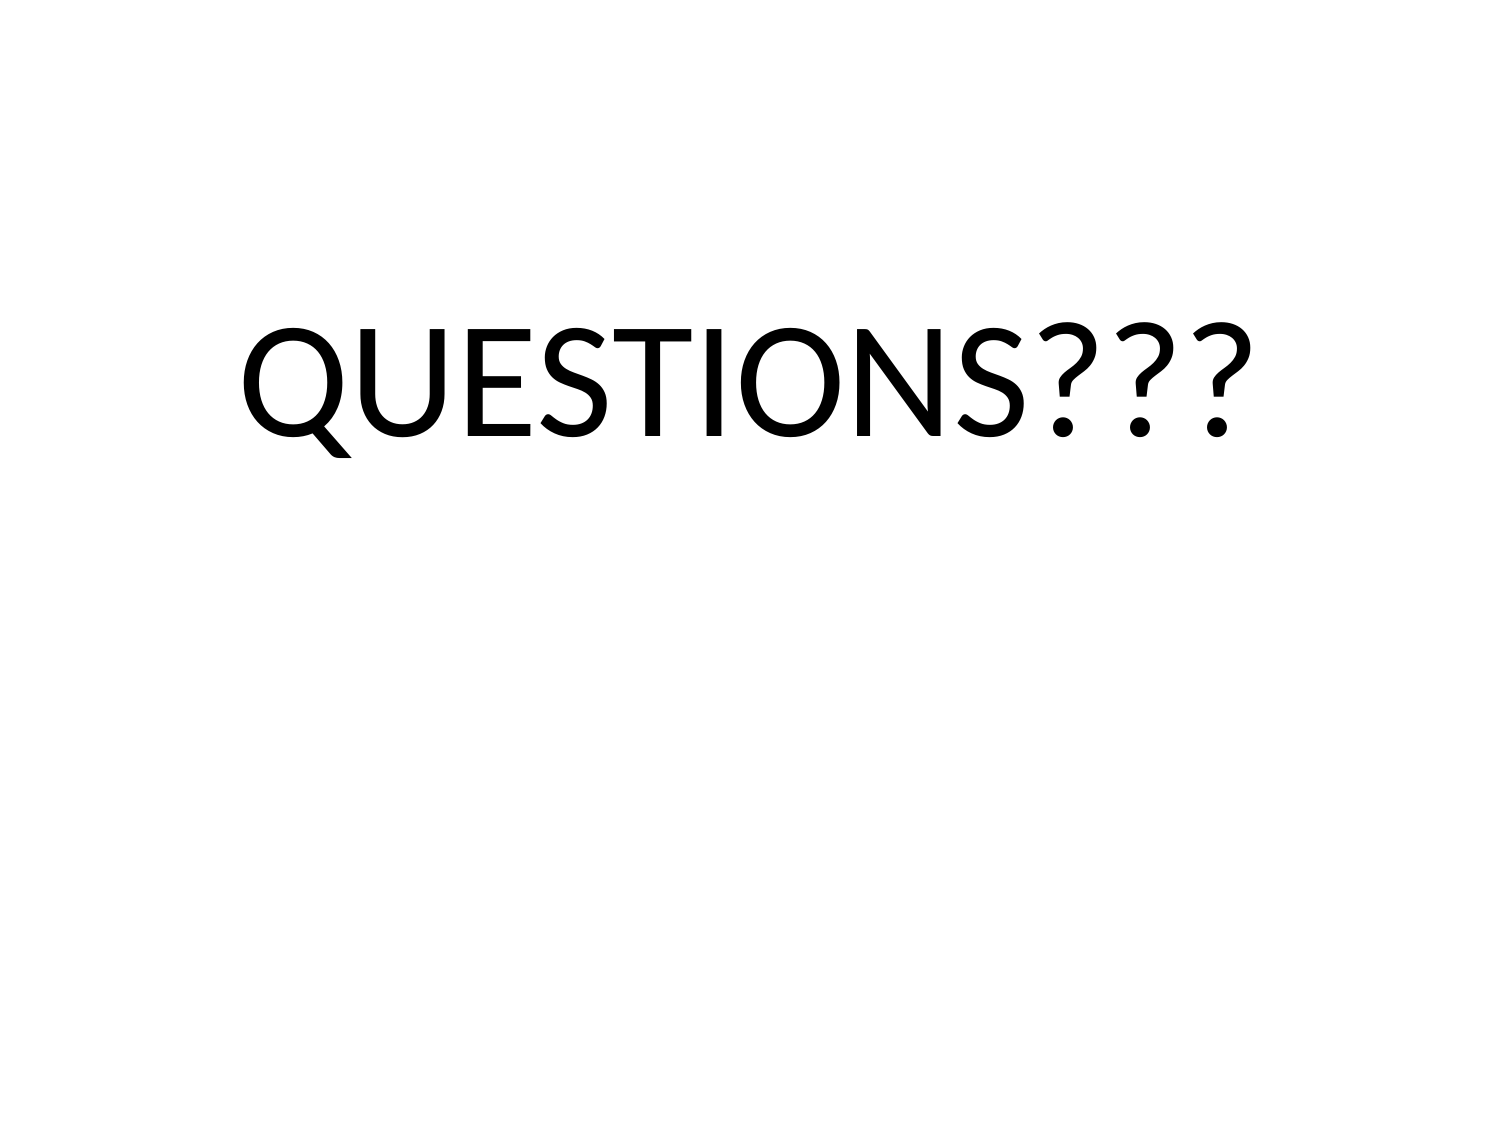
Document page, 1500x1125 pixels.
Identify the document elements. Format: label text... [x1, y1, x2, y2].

list QUESTIONS??? [75, 262, 1425, 1005]
